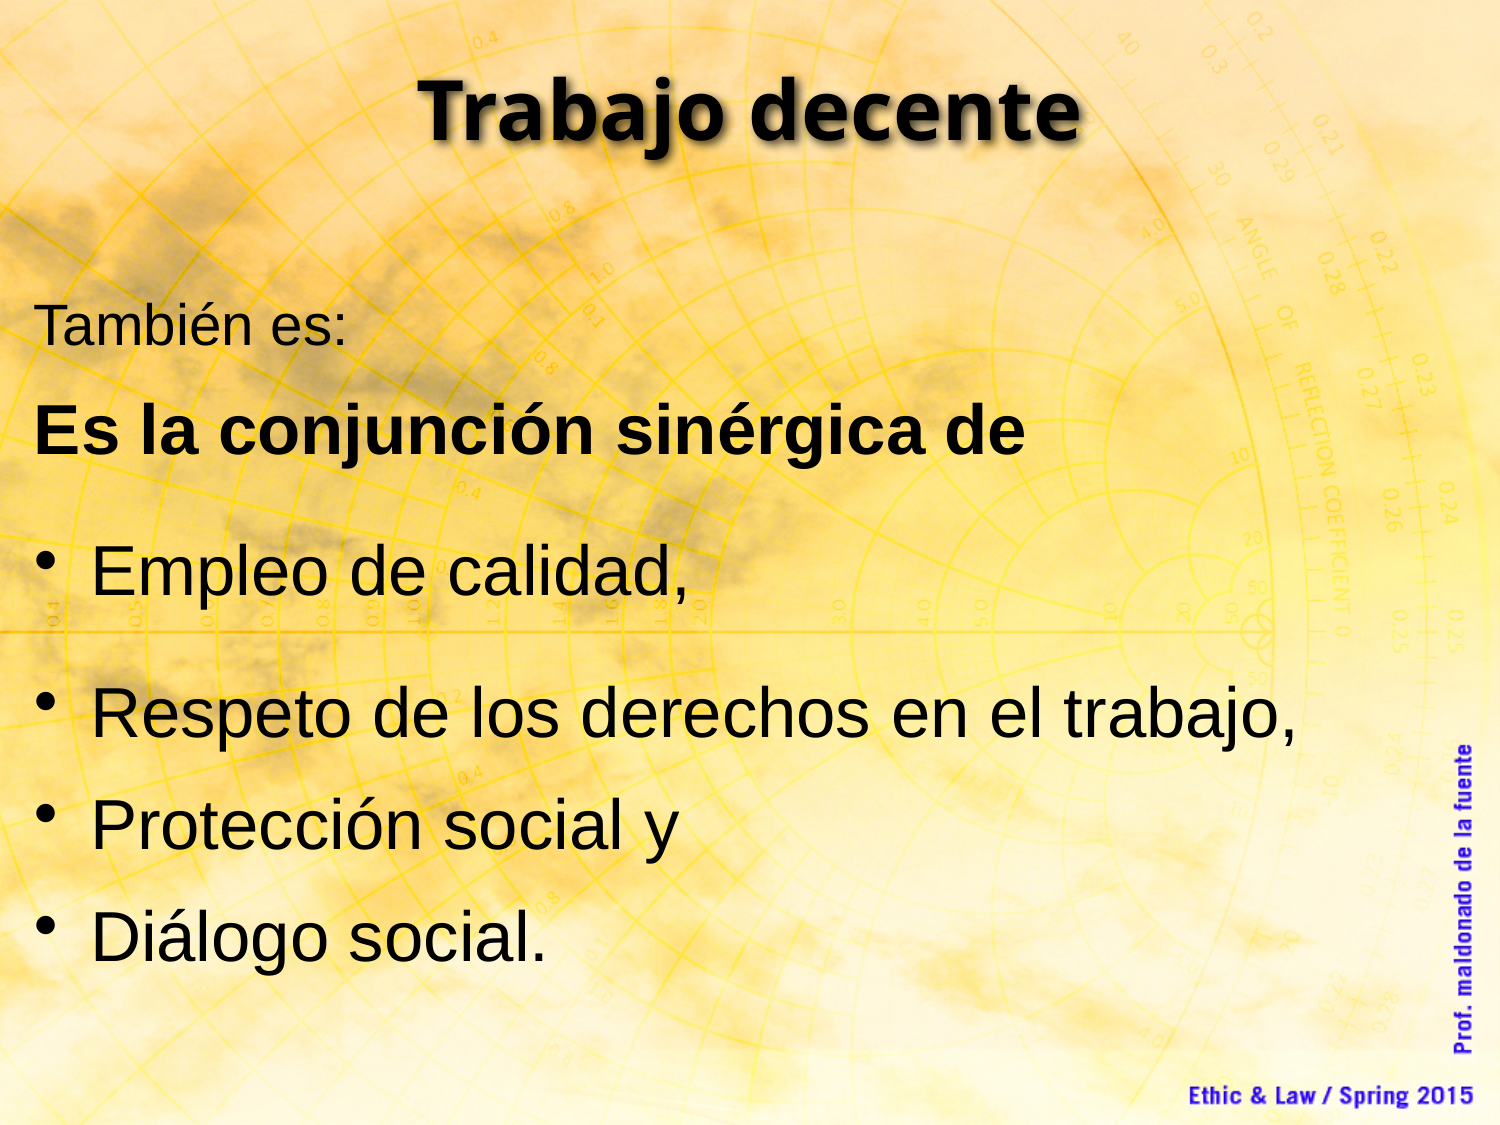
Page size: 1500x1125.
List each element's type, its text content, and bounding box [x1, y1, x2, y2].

picture [0, 0, 1500, 1125]
list También es: Es la conjunción sinérgica de Empleo de calidad, Respeto de los derechos en el trabajo, Protección social y Diálogo social. [18, 287, 1482, 1038]
text_box Trabajo decente [181, 50, 1319, 165]
